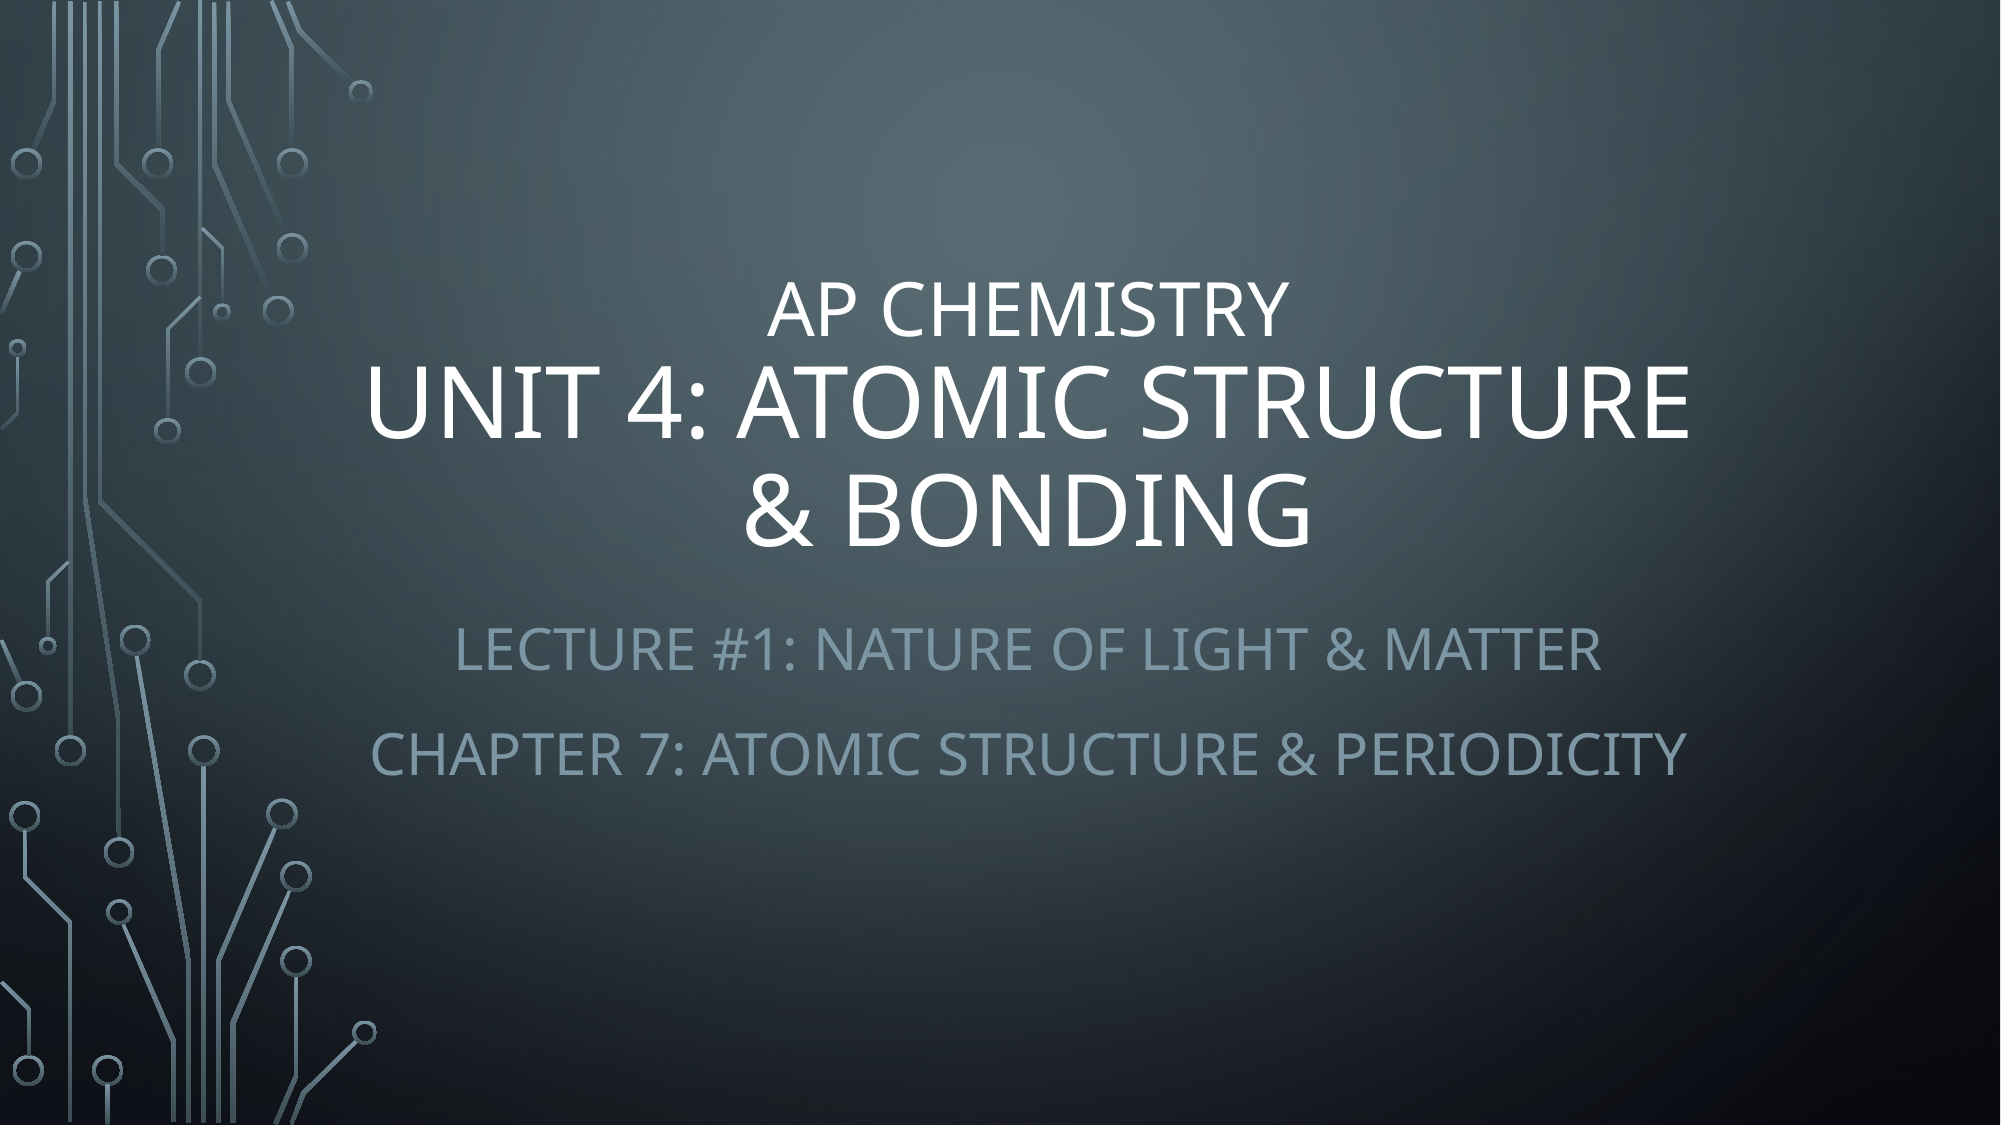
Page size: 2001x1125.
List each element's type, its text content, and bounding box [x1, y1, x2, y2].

title AP Chemistry Unit 4: Atomic Structure & Bonding [307, 184, 1750, 576]
subtitle Lecture #1: Nature of light & matter Chapter 7: Atomic Structure & Periodicity [307, 590, 1750, 863]
